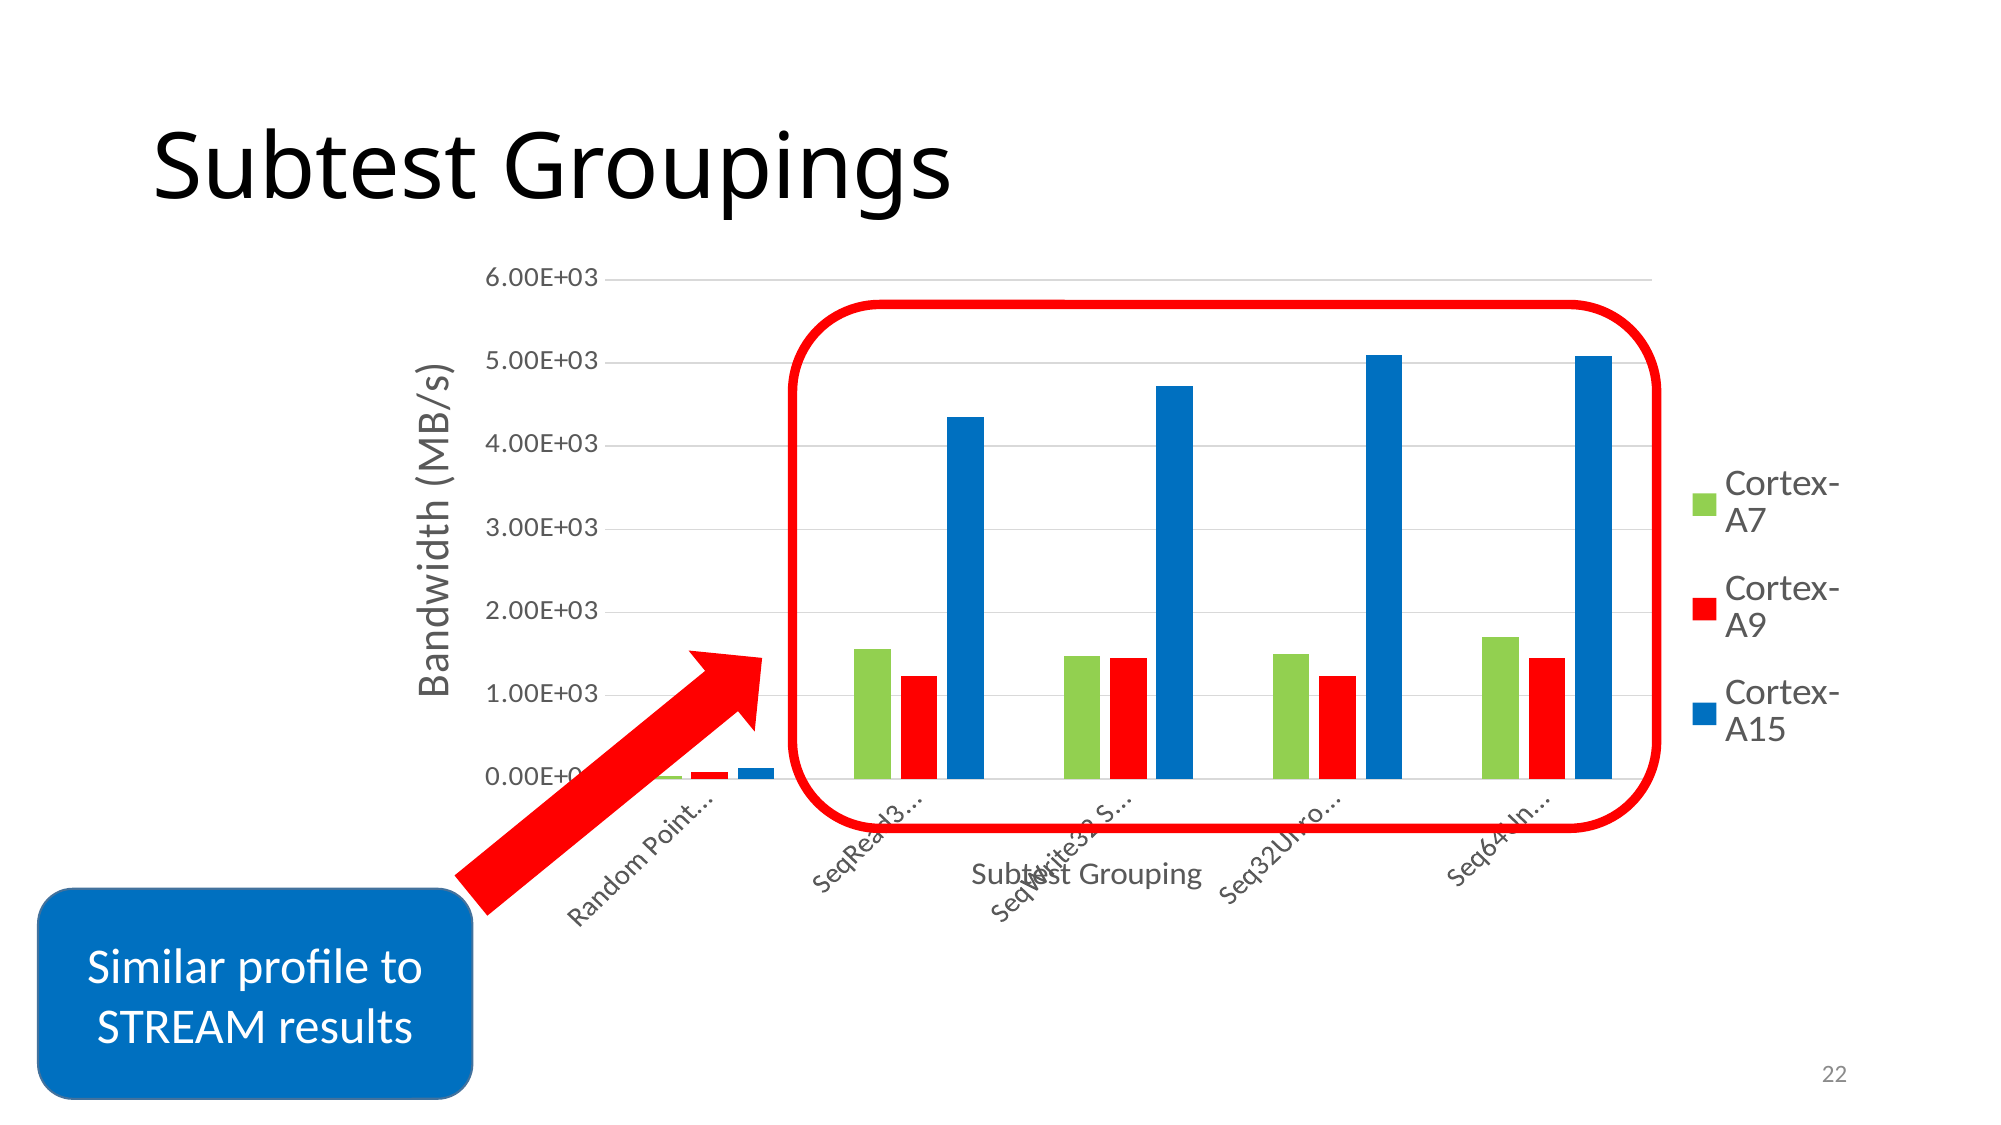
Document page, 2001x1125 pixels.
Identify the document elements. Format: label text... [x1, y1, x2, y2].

title Subtest Groupings [137, 59, 1863, 278]
slide_number 22 [1412, 1042, 1863, 1103]
text_box Similar profile to STREAM results [36, 887, 474, 1100]
chart [393, 246, 1863, 934]
